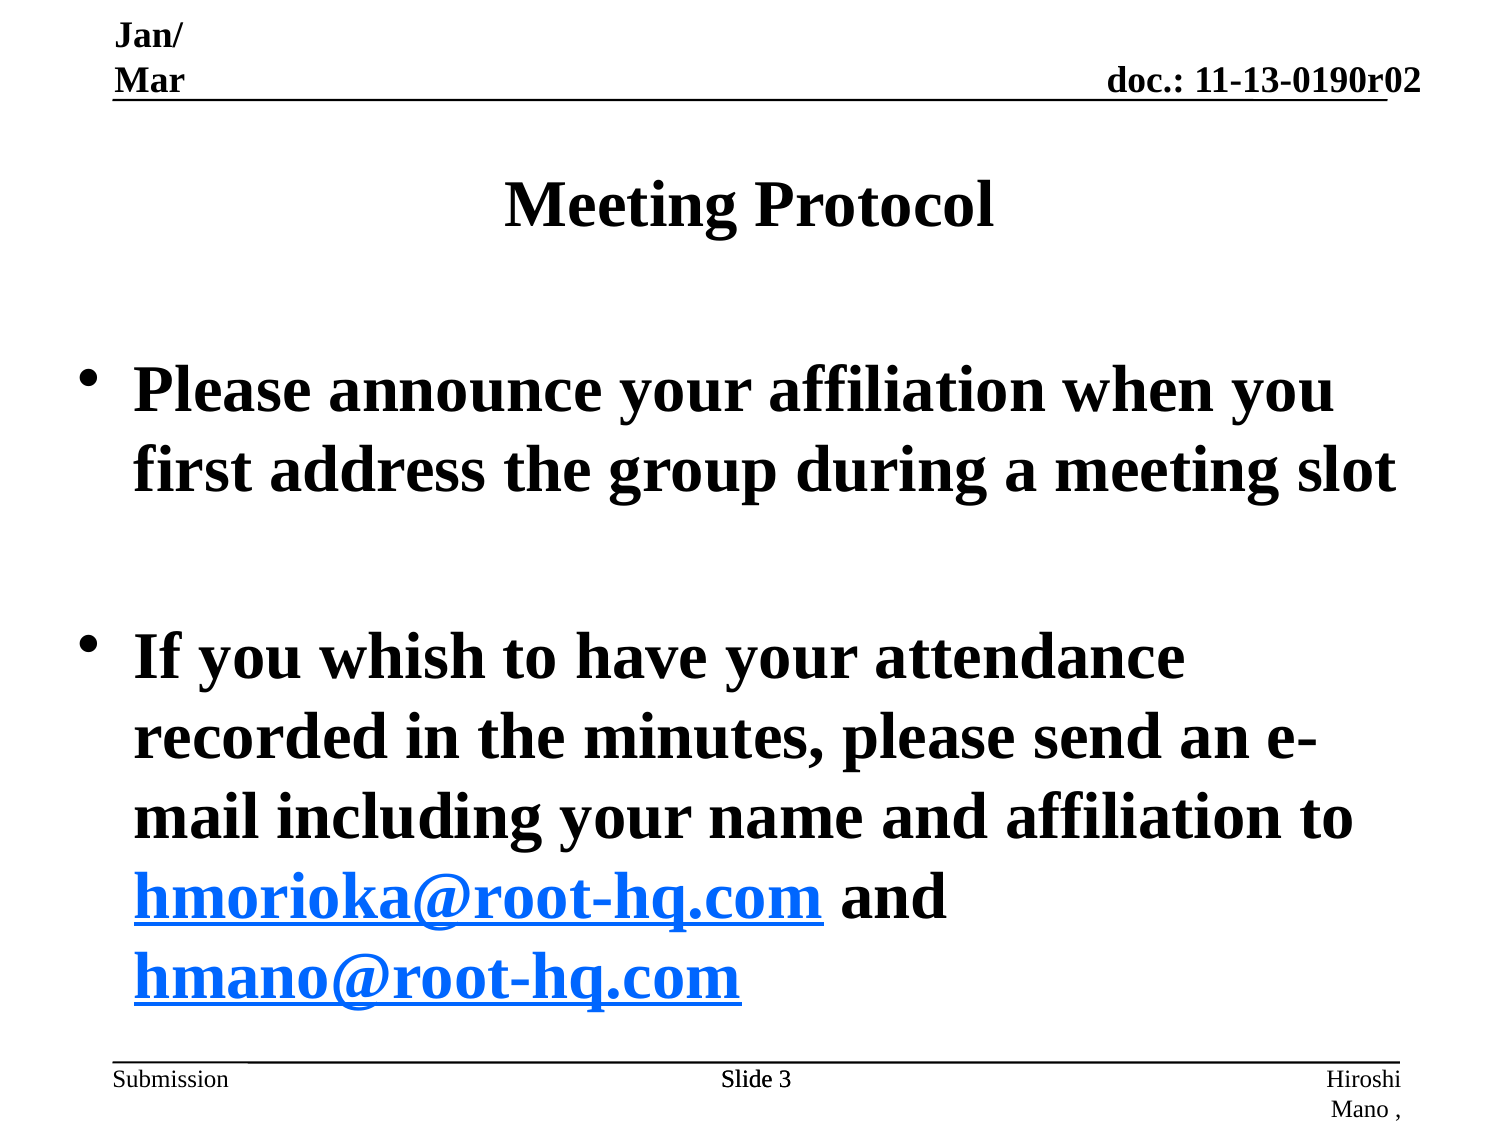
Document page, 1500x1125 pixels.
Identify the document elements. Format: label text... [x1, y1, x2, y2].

text_box Slide 3 [675, 1062, 838, 1093]
title Meeting Protocol [112, 112, 1388, 288]
list Please announce your affiliation when you first address the group during a meeting slot If you whish to have your attendance recorded in the minutes, please send an e-mail including your name and affiliation to hmorioka@root-hq.com and hmano@root-hq.com [62, 337, 1451, 613]
slide_number Jan/Mar [114, 54, 224, 101]
footer Hiroshi Mano , ATRD Root,Lab [1324, 1061, 1402, 1093]
